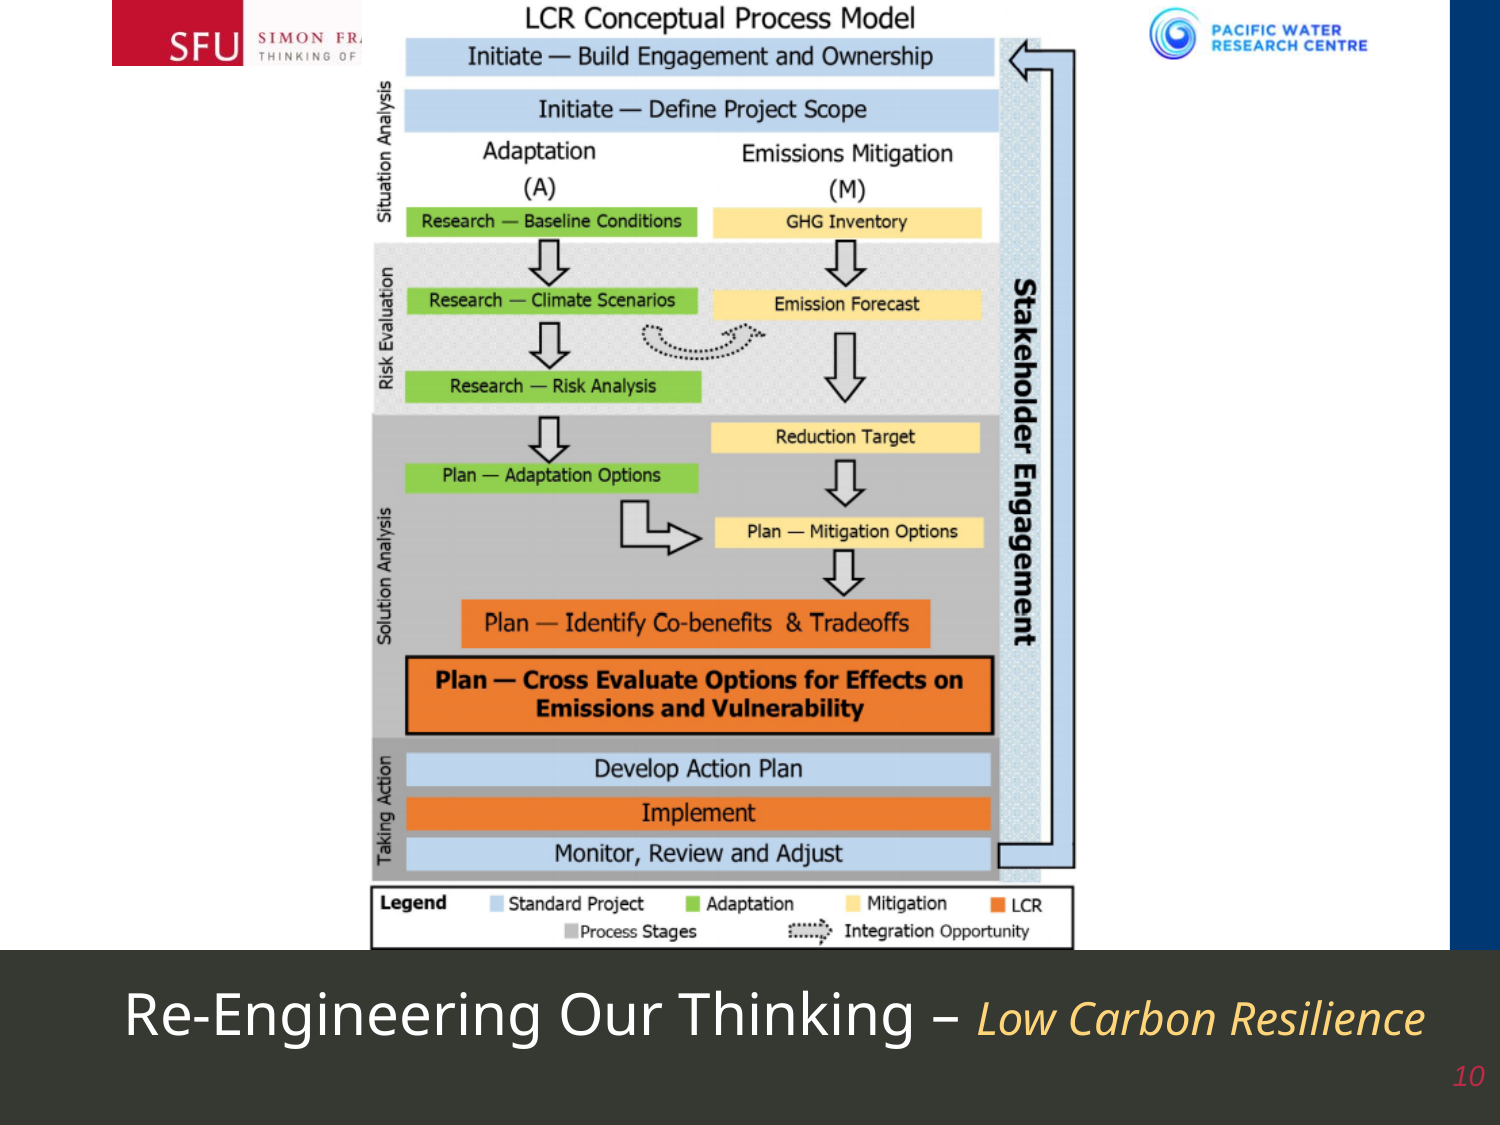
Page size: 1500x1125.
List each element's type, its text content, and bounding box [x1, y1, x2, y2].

title Re-Engineering Our Thinking – Low Carbon Resilience [108, 974, 1447, 1051]
slide_number 10 [1274, 1049, 1500, 1101]
picture [1149, 6, 1369, 60]
picture [112, 0, 1087, 951]
